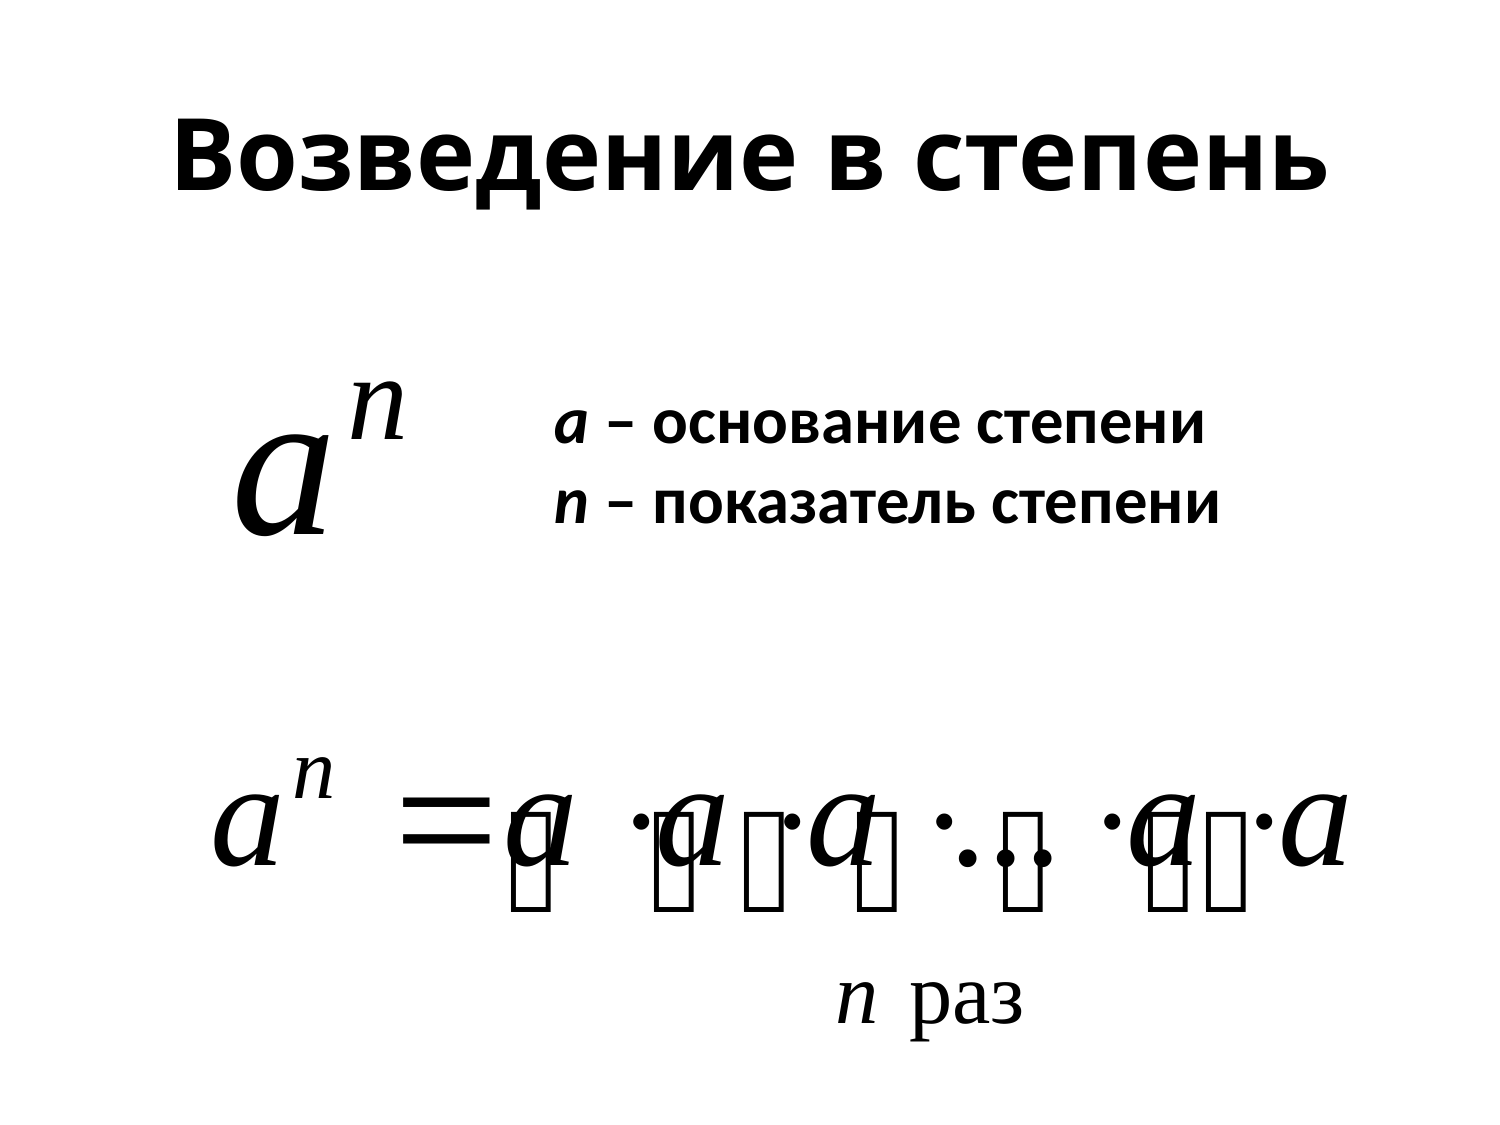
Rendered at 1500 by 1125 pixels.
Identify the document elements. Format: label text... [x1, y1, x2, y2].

text_box а – основание степени n – показатель степени [538, 374, 1453, 539]
title Возведение в степень [75, 43, 1425, 258]
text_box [187, 702, 1384, 1079]
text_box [198, 304, 446, 588]
